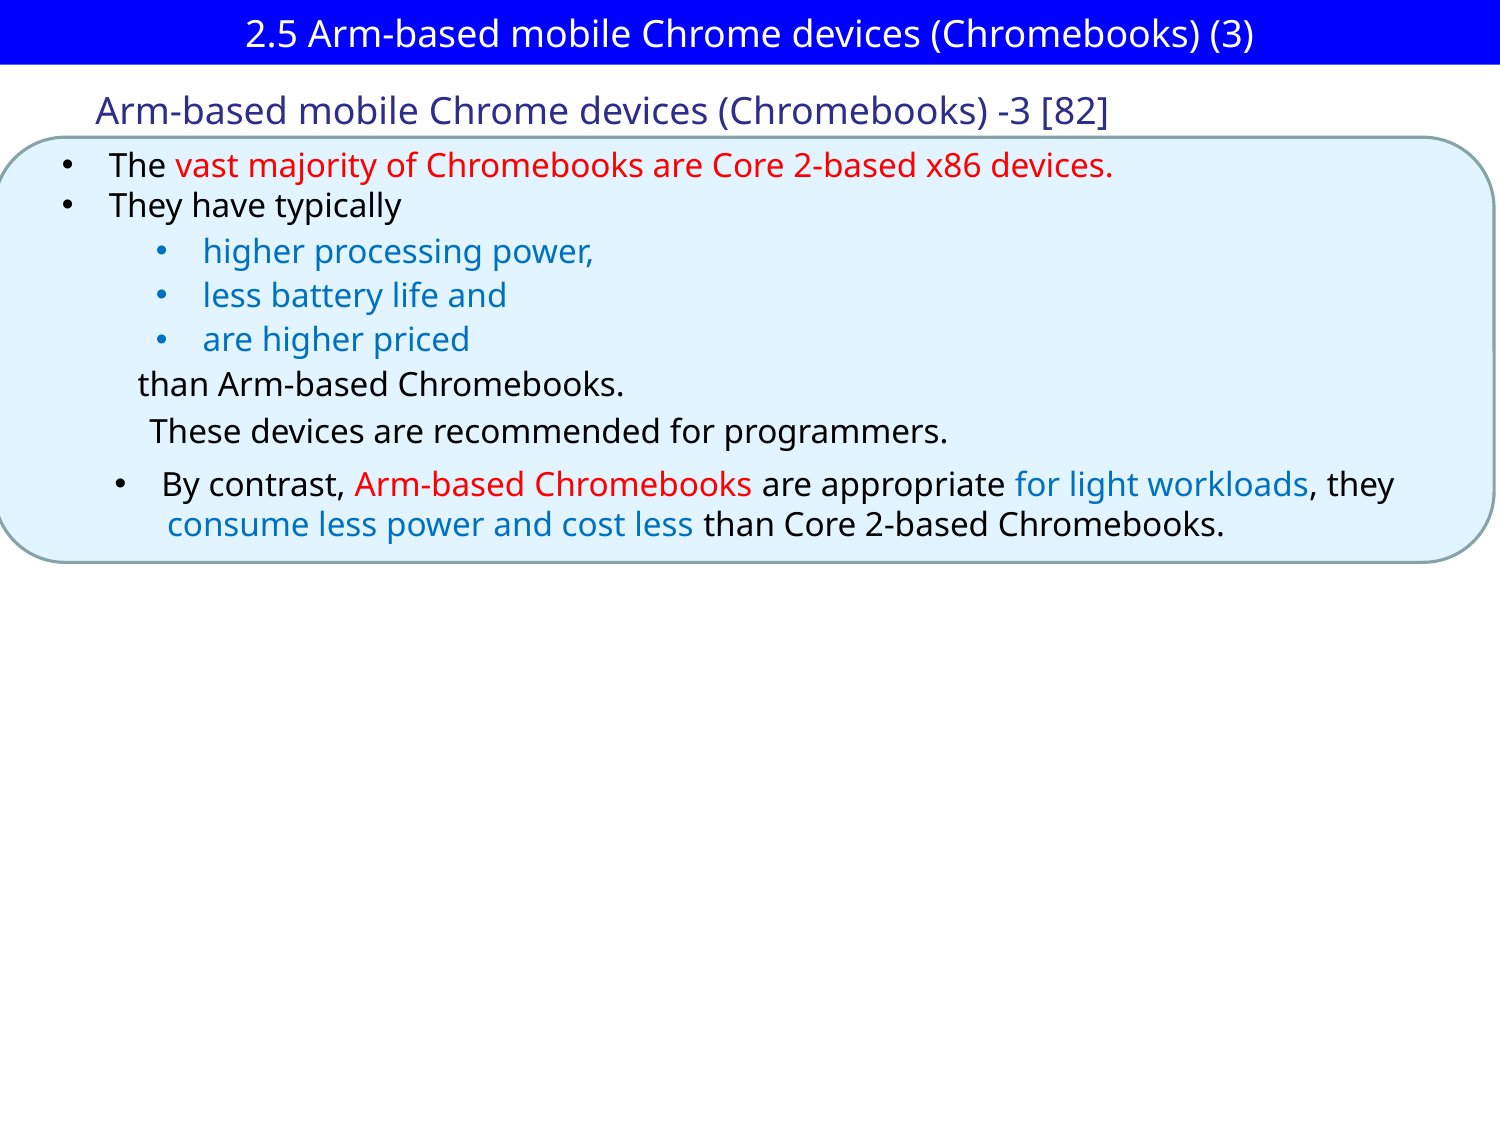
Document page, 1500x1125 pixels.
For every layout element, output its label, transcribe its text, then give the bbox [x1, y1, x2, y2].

text_box higher processing power, less battery life and are higher priced [141, 223, 619, 355]
title 2.5 Arm-based mobile Chrome devices (Chromebooks) (3) [0, 0, 1500, 65]
text_box Arm-based mobile Chrome devices (Chromebooks) -3 [82] [80, 79, 1134, 140]
text_box than Arm-based Chromebooks. [123, 355, 650, 411]
text_box By contrast, Arm-based Chromebooks are appropriate for light workloads, they consume less power and cost less than Core 2-based Chromebooks. [99, 456, 1419, 551]
text_box [0, 139, 1495, 563]
text_box The vast majority of Chromebooks are Core 2-based x86 devices. They have typically [47, 137, 1500, 232]
text_box These devices are recommended for programmers. [134, 402, 966, 456]
